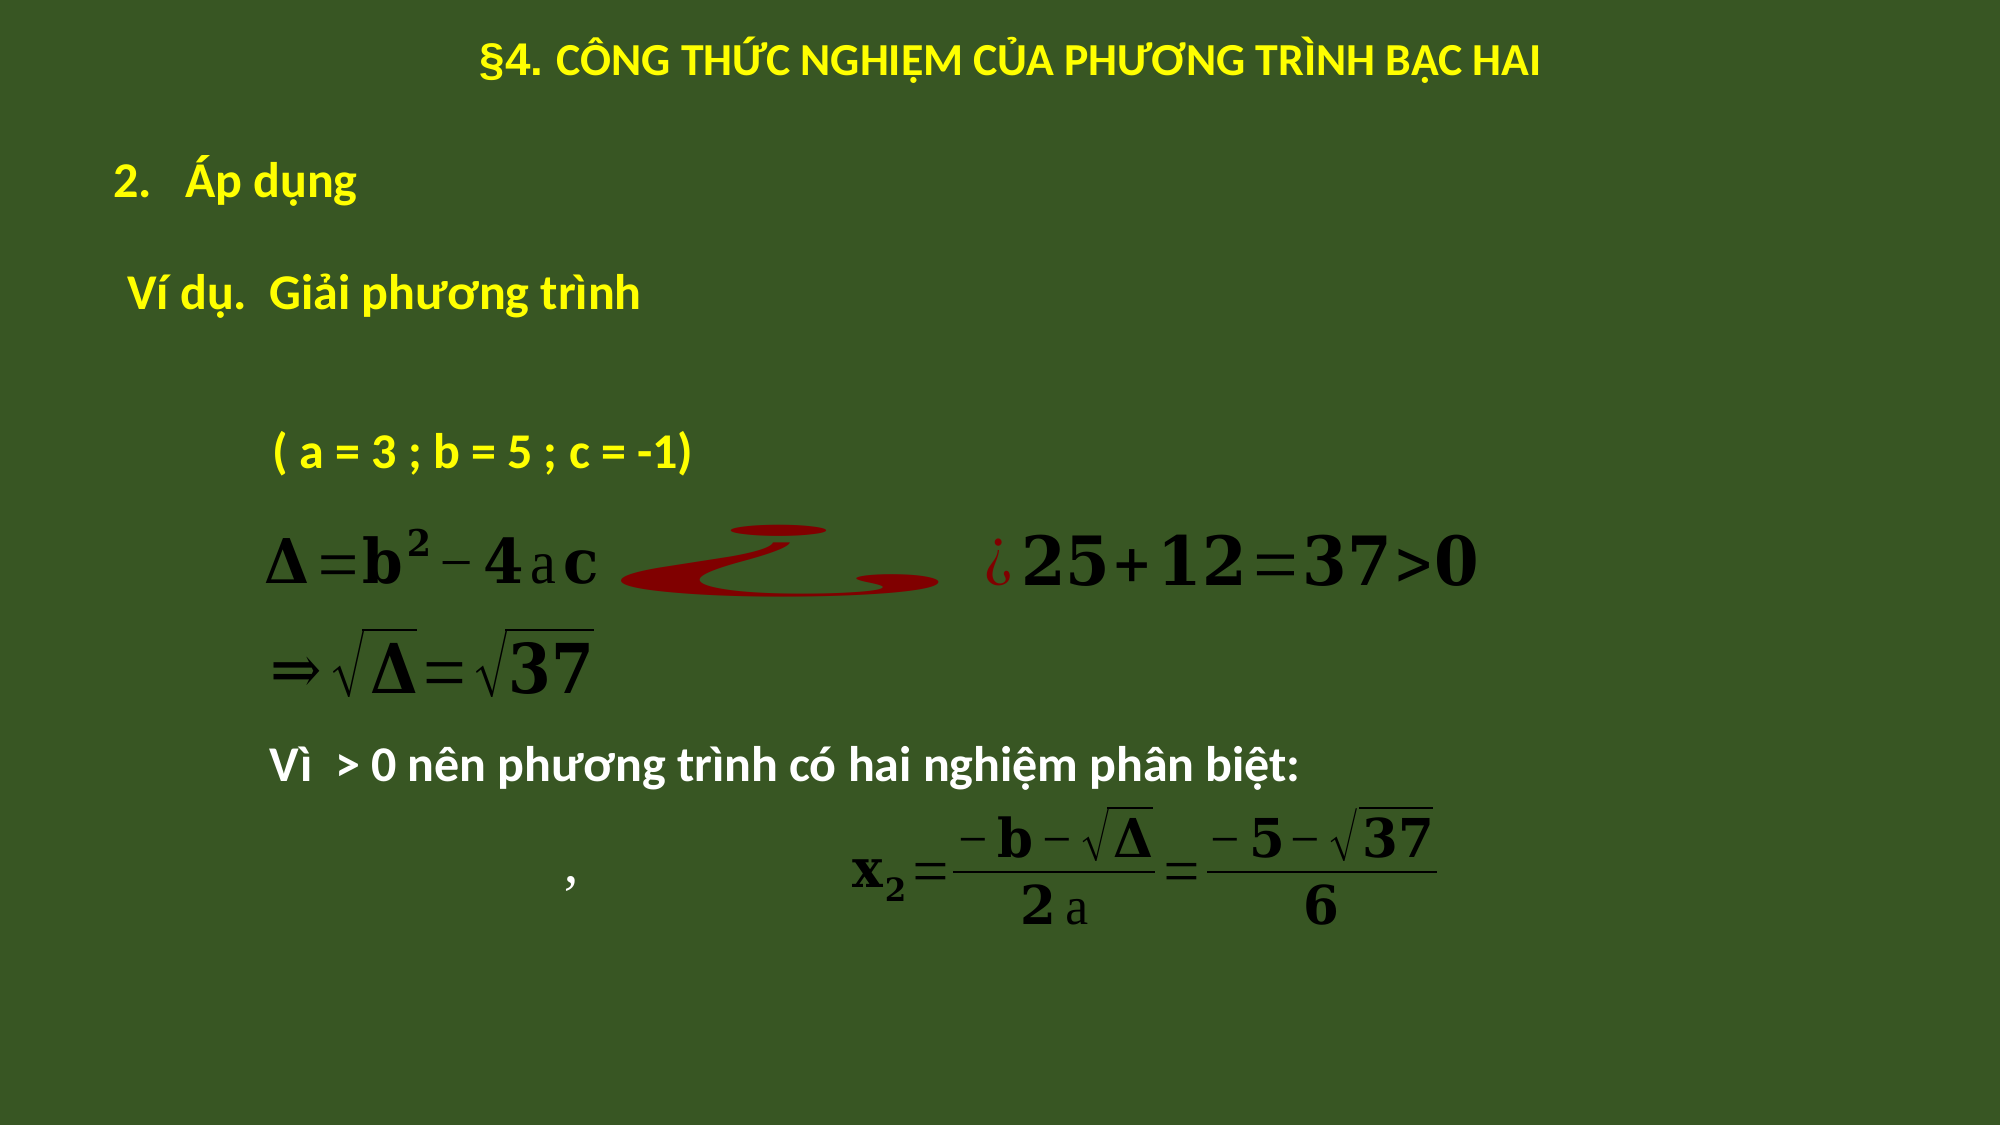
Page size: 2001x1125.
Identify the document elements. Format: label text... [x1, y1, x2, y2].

text_box Ví dụ. Giải phương trình [112, 252, 1187, 327]
text_box ( a = 3 ; b = 5 ; c = -1) [258, 411, 1035, 487]
text_box 2. Áp dụng [98, 140, 811, 216]
text_box §4. CÔNG THỨC NGHIỆM CỦA PHƯƠNG TRÌNH BẬC HAI [56, 21, 1966, 92]
